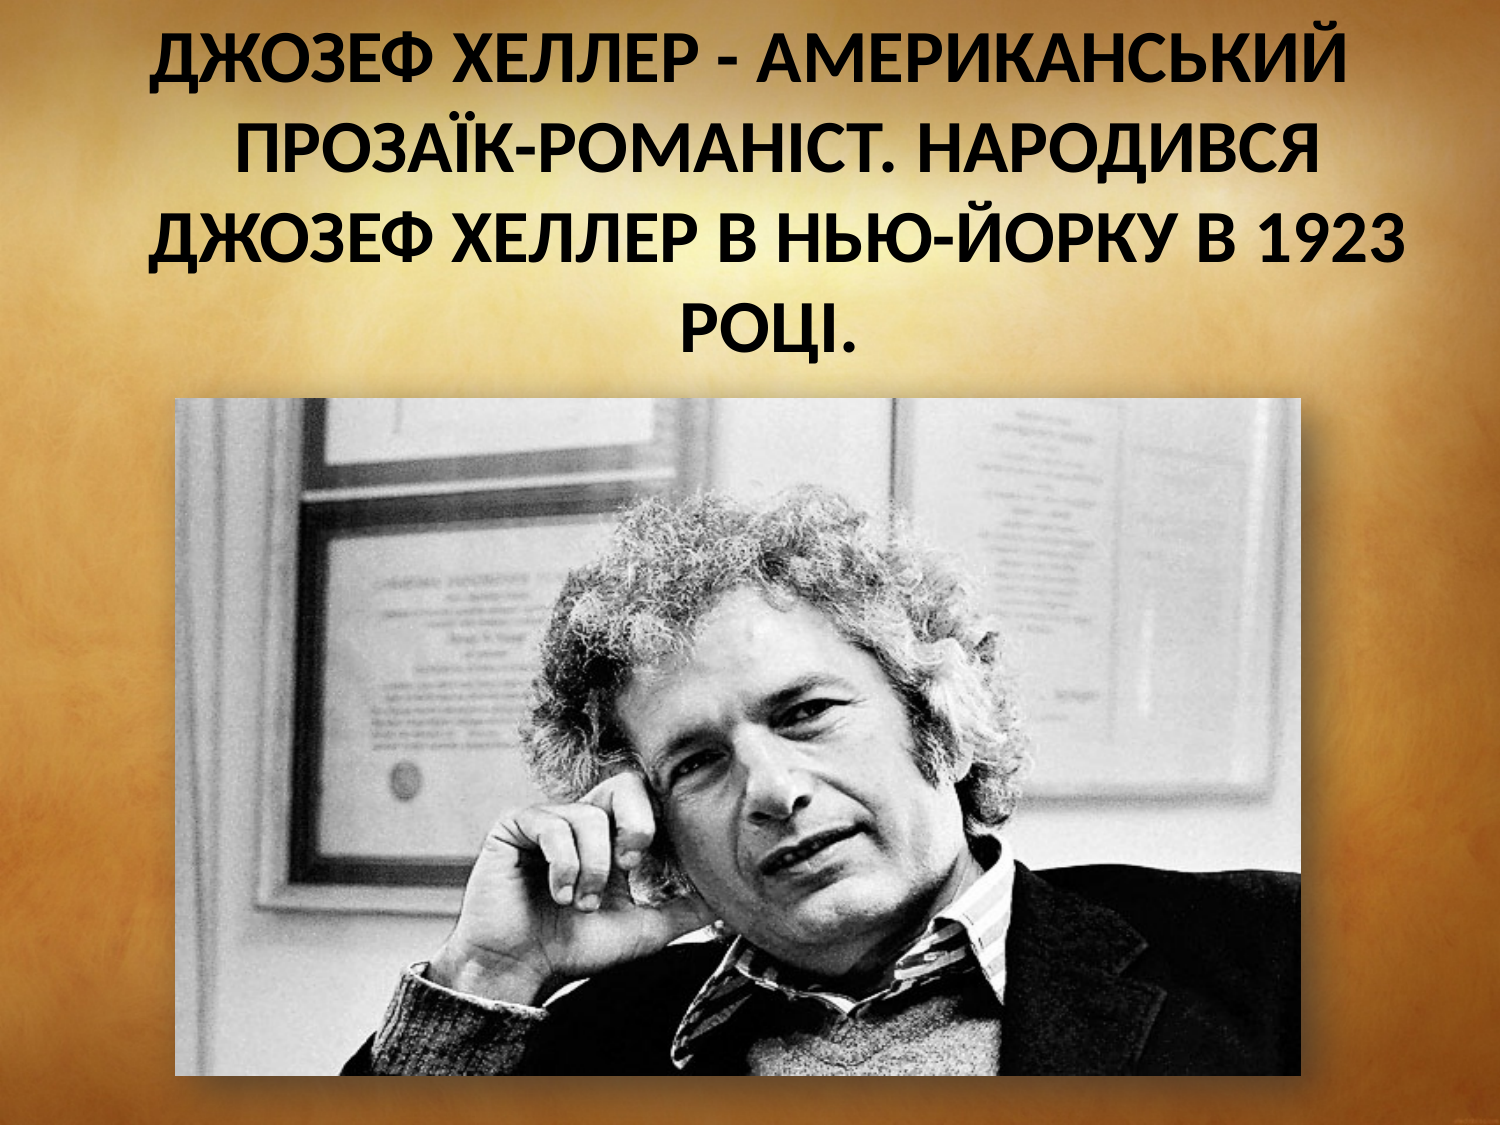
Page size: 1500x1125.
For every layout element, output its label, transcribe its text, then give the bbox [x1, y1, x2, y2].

picture [0, 0, 1500, 1125]
list Джозеф Хеллер - американський прозаїк-романіст. Народився Джозеф Хеллер в Нью-Йорку в 1923 році. [75, 0, 1425, 528]
